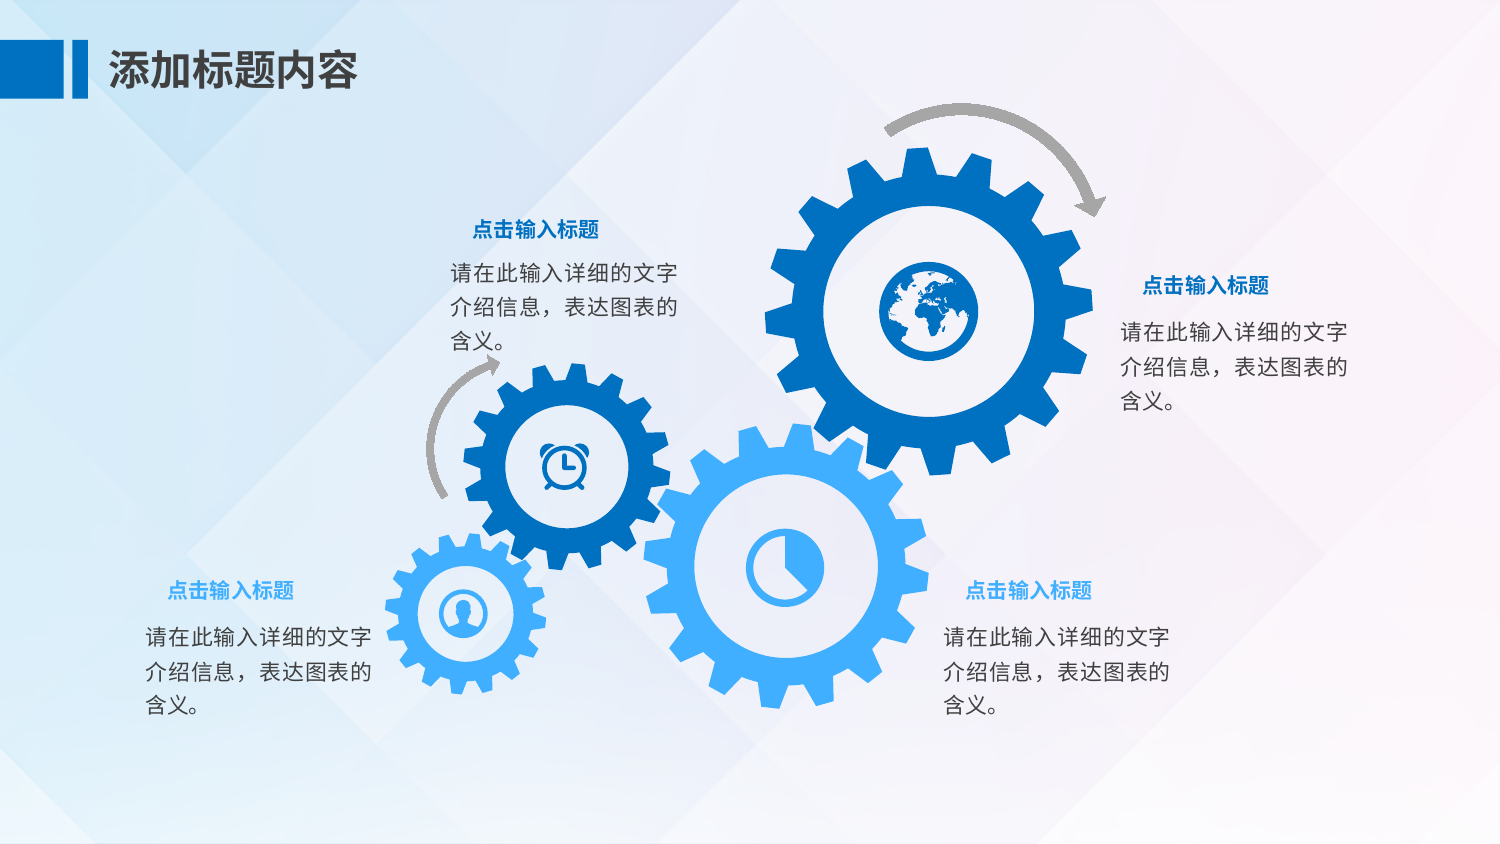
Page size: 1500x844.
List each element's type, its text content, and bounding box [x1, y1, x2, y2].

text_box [426, 357, 609, 538]
text_box [642, 422, 928, 710]
text_box [438, 589, 488, 639]
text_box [928, 570, 1186, 727]
text_box [509, 372, 672, 572]
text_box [130, 570, 388, 727]
text_box [71, 39, 89, 100]
text_box [388, 538, 548, 696]
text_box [435, 209, 693, 363]
text_box [745, 528, 825, 607]
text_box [1105, 264, 1363, 422]
text_box [0, 39, 65, 100]
text_box [763, 194, 1061, 477]
text_box 添加标题内容 [93, 36, 375, 102]
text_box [822, 105, 1105, 383]
